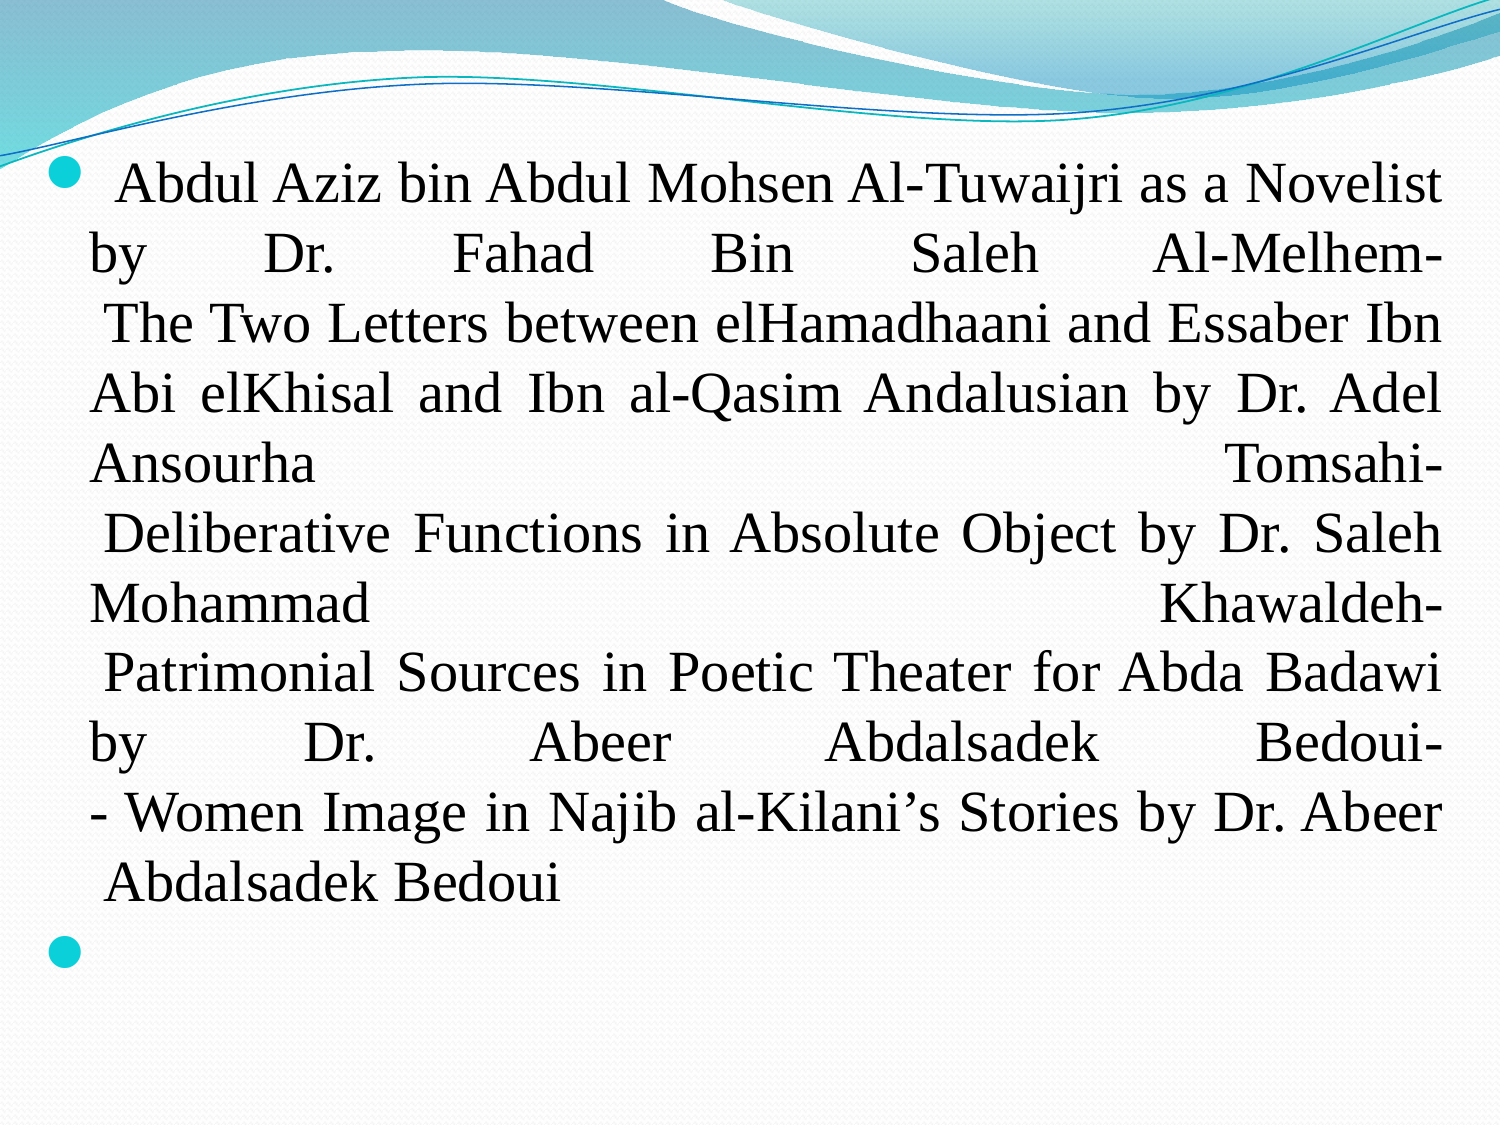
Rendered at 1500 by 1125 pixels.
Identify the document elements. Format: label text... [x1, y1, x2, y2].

list Abdul Aziz bin Abdul Mohsen Al-Tuwaijri as a Novelist by Dr. Fahad Bin Saleh Al-Melhem- The Two Letters between elHamadhaani and Essaber Ibn Abi elKhisal and Ibn al-Qasim Andalusian by Dr. Adel Ansourha Tomsahi- Deliberative Functions in Absolute Object by Dr. Saleh Mohammad Khawaldeh- Patrimonial Sources in Poetic Theater for Abda Badawi by Dr. Abeer Abdalsadek Bedoui- - Women Image in Najib al-Kilani’s Stories by Dr. Abeer Abdalsadek Bedoui [29, 137, 1459, 1106]
